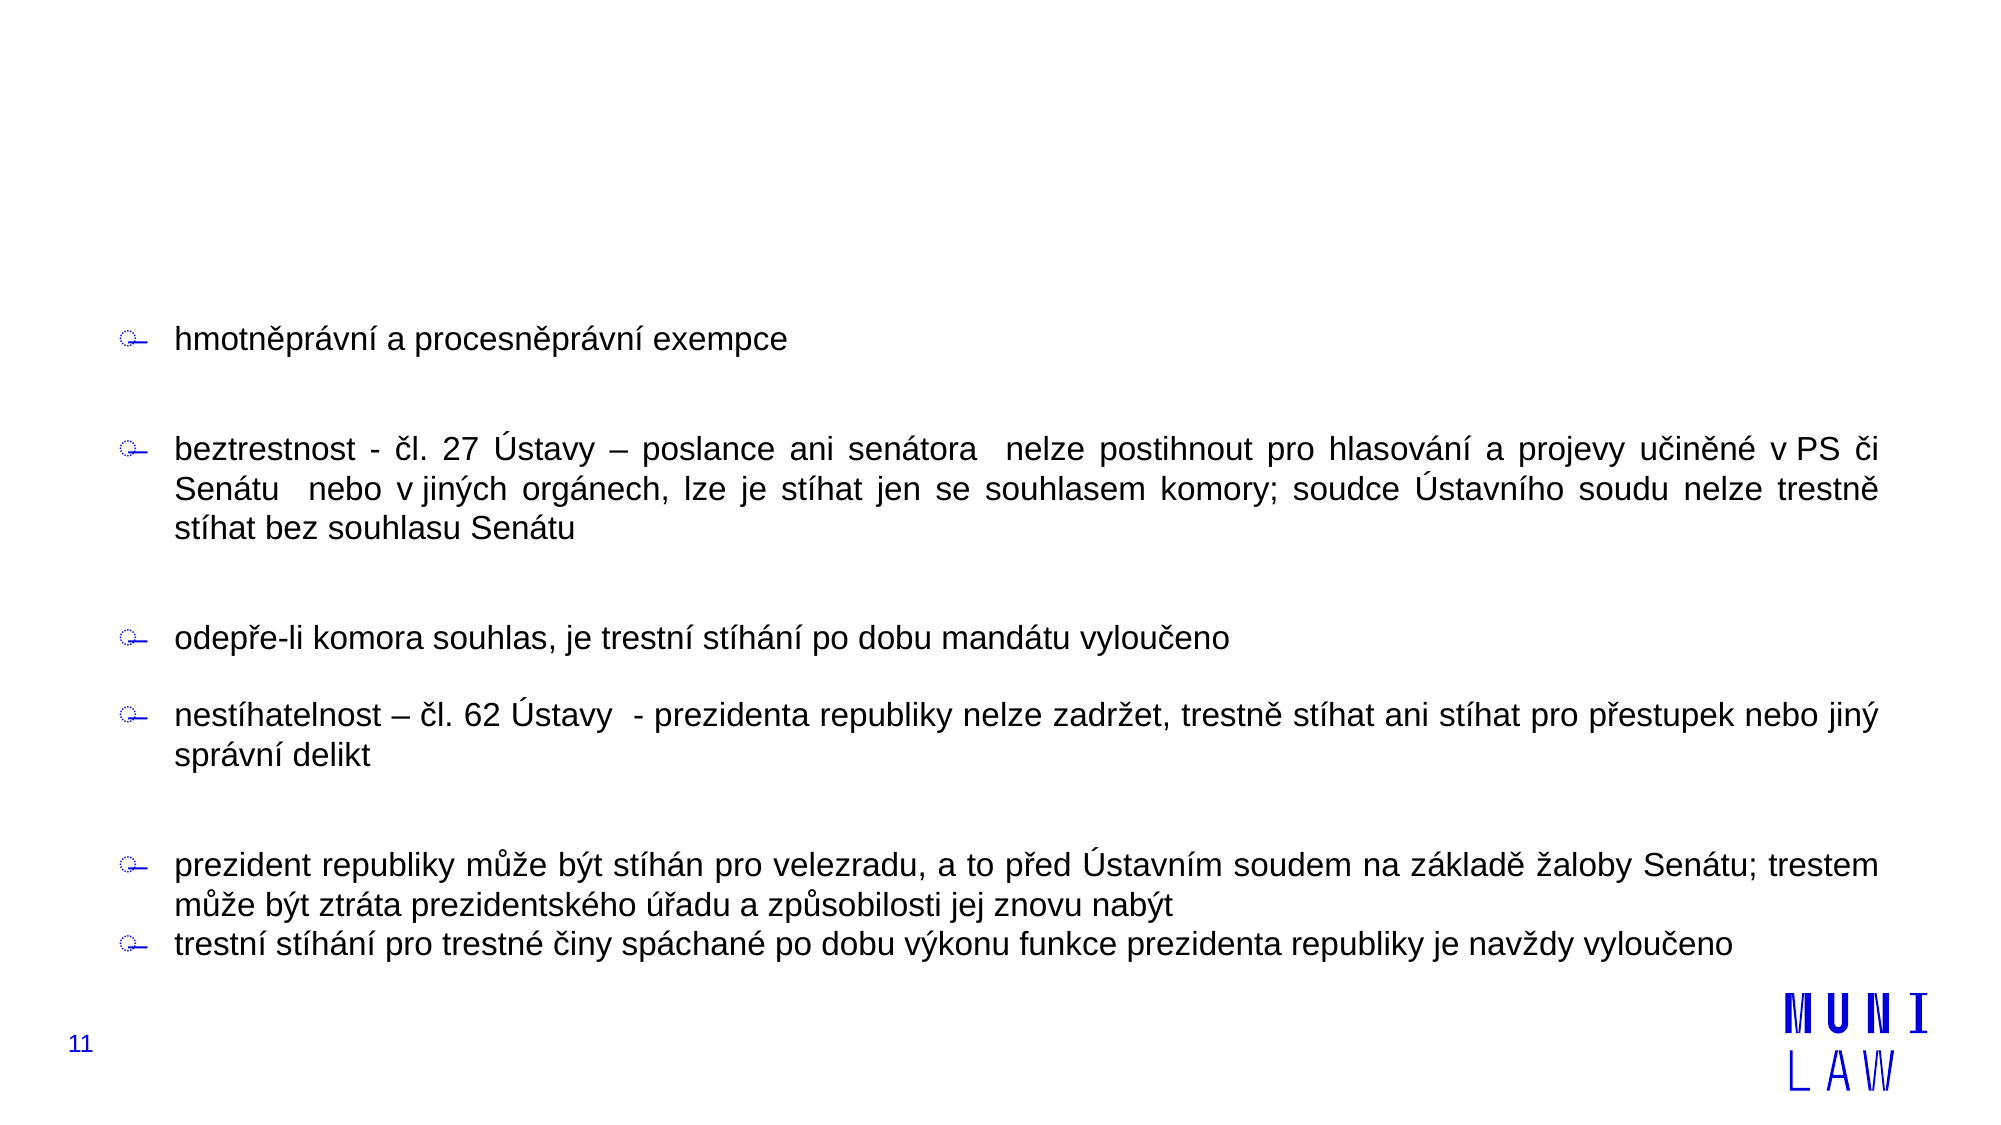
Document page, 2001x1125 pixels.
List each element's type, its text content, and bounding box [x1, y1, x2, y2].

slide_number 11 [67, 1021, 110, 1063]
list hmotněprávní a procesněprávní exempce beztrestnost - čl. 27 Ústavy – poslance ani senátora nelze postihnout pro hlasování a projevy učiněné v PS či Senátu nebo v jiných orgánech, lze je stíhat jen se souhlasem komory; soudce Ústavního soudu nelze trestně stíhat bez souhlasu Senátu odepře-li komora souhlas, je trestní stíhání po dobu mandátu vyloučeno nestíhatelnost – čl. 62 Ústavy - prezidenta republiky nelze zadržet, trestně stíhat ani stíhat pro přestupek nebo jiný správní delikt prezident republiky může být stíhán pro velezradu, a to před Ústavním soudem na základě žaloby Senátu; trestem může být ztráta prezidentského úřadu a způsobilosti jej znovu nabýt trestní stíhání pro trestné činy spáchané po dobu výkonu funkce prezidenta republiky je navždy vyloučeno [118, 277, 1883, 957]
